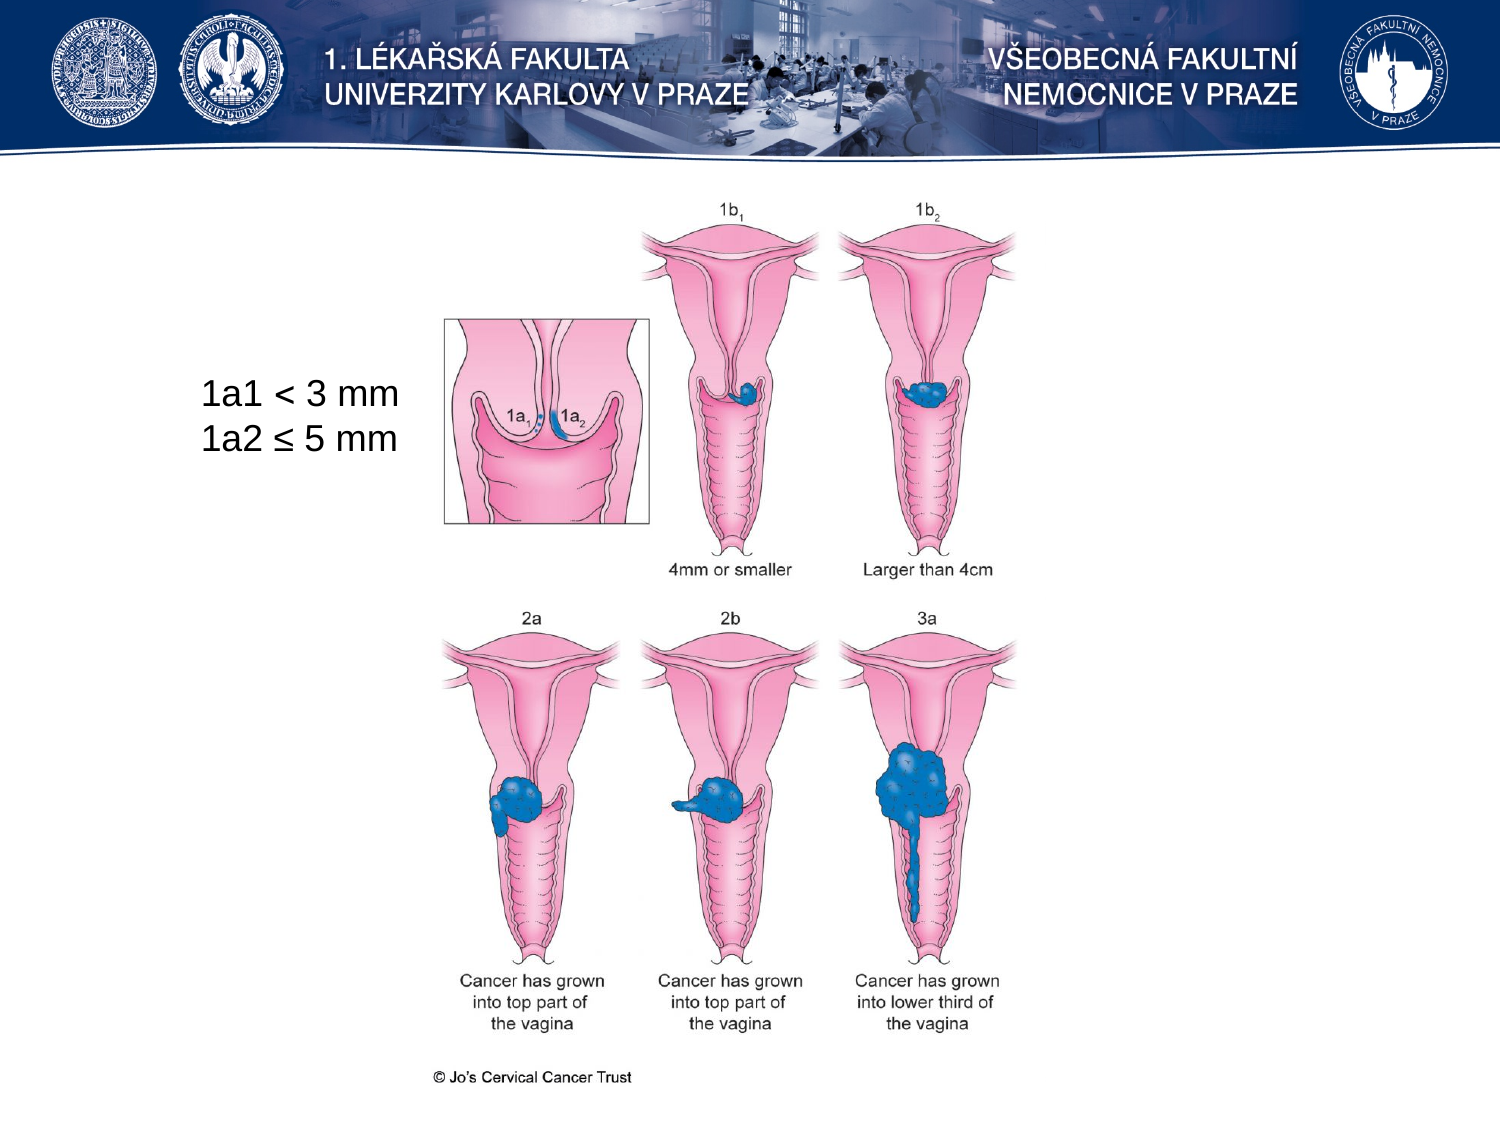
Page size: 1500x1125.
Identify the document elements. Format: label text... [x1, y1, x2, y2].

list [418, 184, 1046, 1095]
picture [0, 0, 1500, 1125]
text_box 1a1  3 mm 1a2 ≤ 5 mm [186, 361, 413, 467]
